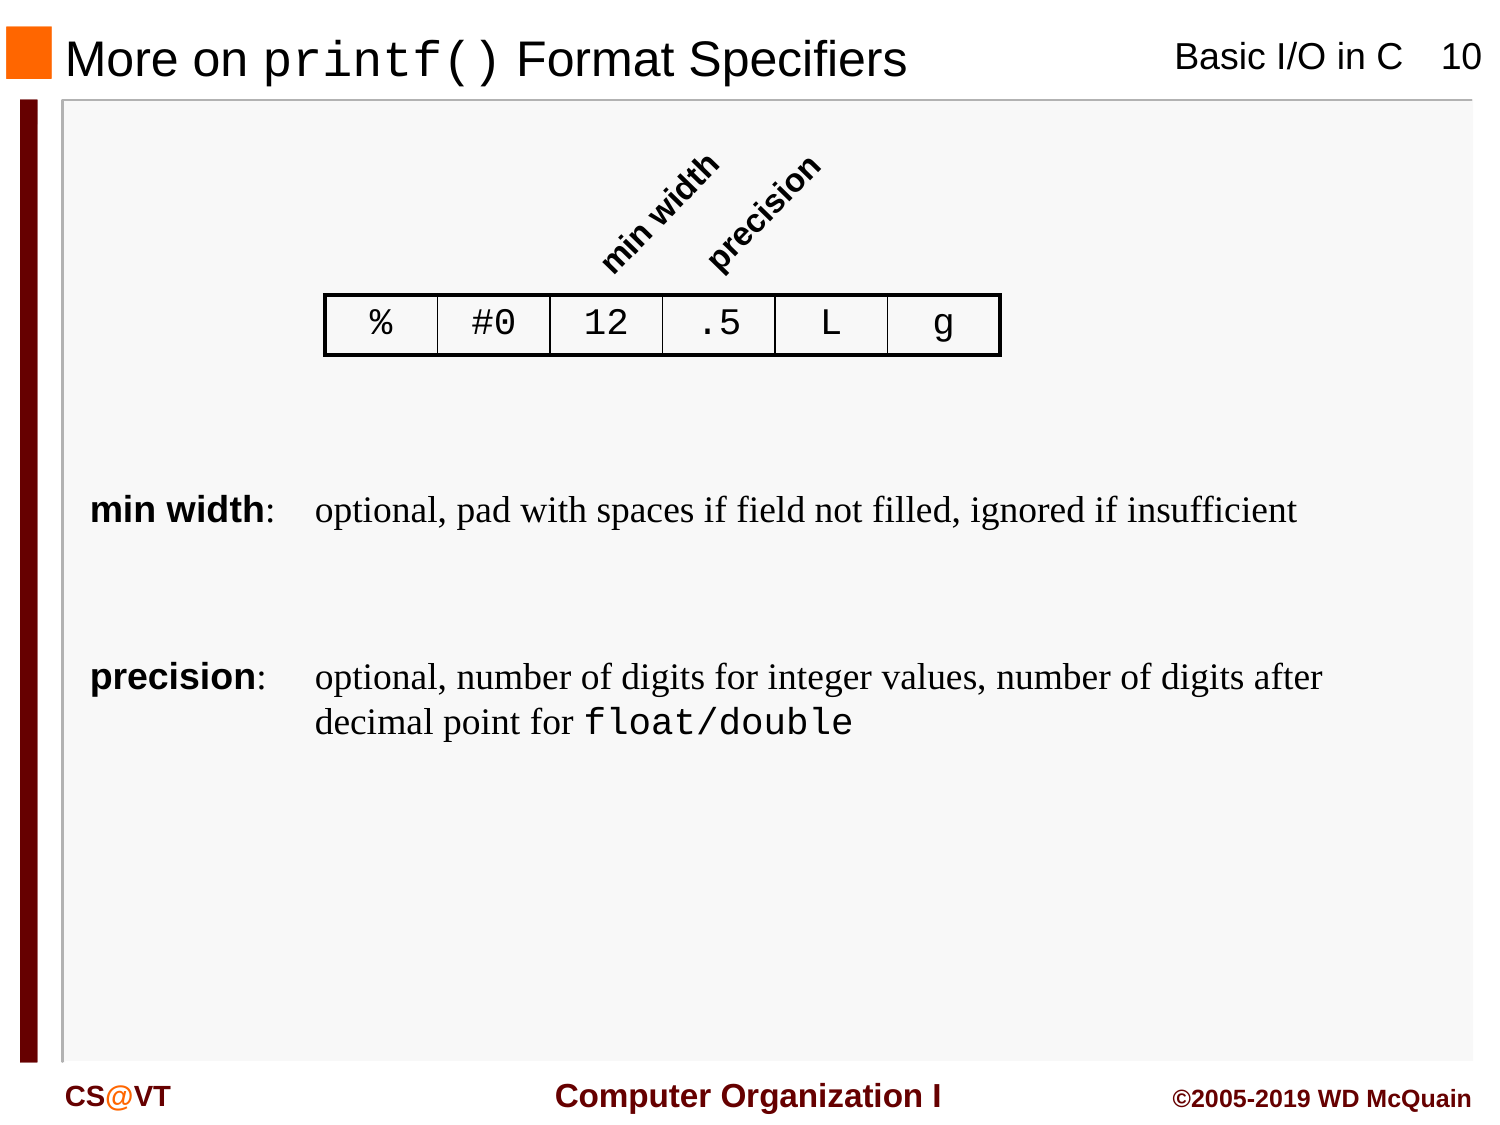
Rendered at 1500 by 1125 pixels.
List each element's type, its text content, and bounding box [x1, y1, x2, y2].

table_header g [888, 297, 998, 353]
text_box precision: optional, number of digits for integer values, number of digits after decimal point for float/double [75, 644, 1463, 750]
table_header 12 [551, 297, 662, 353]
text_box min width: optional, pad with spaces if field not filled, ignored if insufficient [75, 477, 1463, 537]
text_box min width [573, 112, 756, 298]
table_header % [327, 297, 437, 353]
title More on printf() Format Specifiers [50, 28, 1000, 85]
table_header #0 [438, 297, 549, 353]
table_header L [776, 297, 887, 353]
table_header .5 [663, 297, 774, 353]
text_box precision [680, 126, 845, 294]
